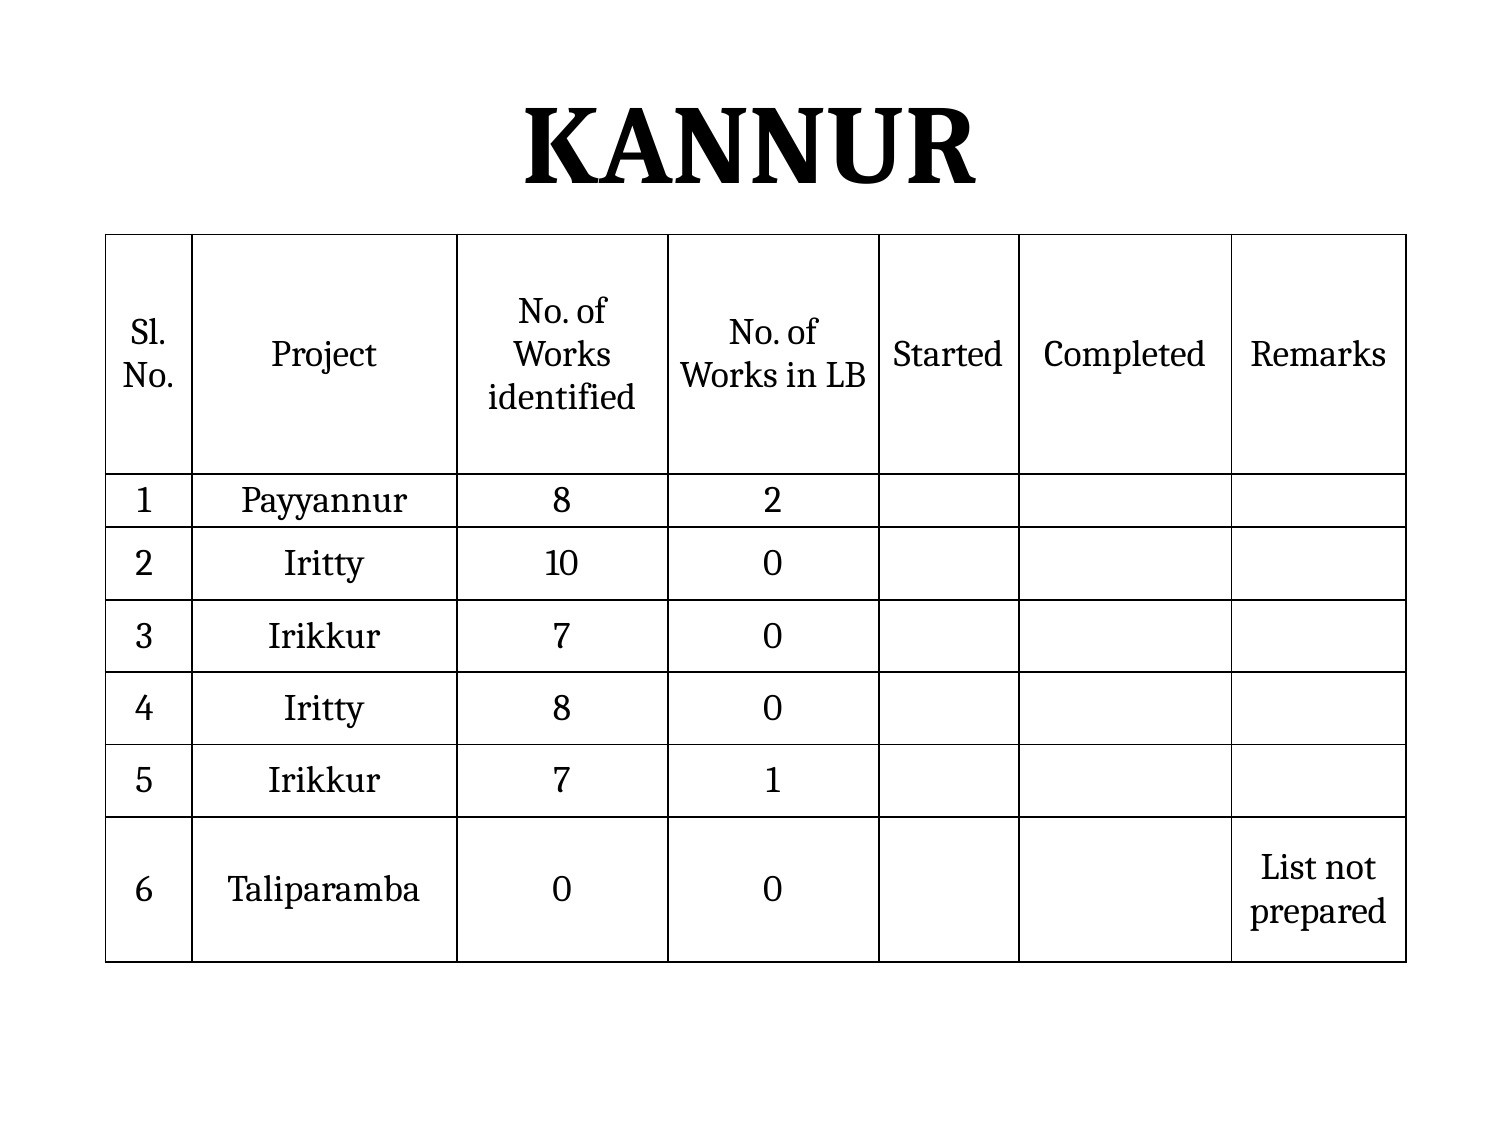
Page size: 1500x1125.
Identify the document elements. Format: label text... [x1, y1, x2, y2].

table_header Started [880, 235, 1018, 473]
table_cell Irikkur [193, 601, 456, 671]
table_header Project [193, 235, 456, 473]
table_cell 8 [458, 673, 667, 744]
table_header Sl. No. [106, 235, 191, 473]
table_cell [1020, 528, 1231, 599]
table_header Completed [1020, 235, 1231, 473]
table_cell 0 [669, 528, 878, 599]
table_cell 1 [669, 745, 878, 816]
table_cell [880, 601, 1018, 671]
table_cell 2 [106, 528, 191, 599]
table_cell [1232, 475, 1405, 526]
table_cell 1 [106, 475, 191, 526]
table_header Remarks [1232, 235, 1405, 473]
table_cell Iritty [193, 673, 456, 744]
table_cell 4 [106, 673, 191, 744]
table_cell 0 [669, 818, 878, 961]
table_cell List not prepared [1232, 818, 1405, 961]
table_cell [880, 745, 1018, 816]
table_cell 7 [458, 745, 667, 816]
table_cell [1020, 673, 1231, 744]
table_cell [880, 818, 1018, 961]
table_cell 7 [458, 601, 667, 671]
table_cell 2 [669, 475, 878, 526]
table_cell 5 [106, 745, 191, 816]
table_header No. of Works identified [458, 235, 667, 473]
table_cell 0 [669, 673, 878, 744]
table_cell [1020, 745, 1231, 816]
table_cell [1232, 673, 1405, 744]
table_cell [1232, 745, 1405, 816]
table_cell Iritty [193, 528, 456, 599]
table_cell Payyannur [193, 475, 456, 526]
table_cell [1020, 601, 1231, 671]
title KANNUR [75, 45, 1425, 233]
table_cell 3 [106, 601, 191, 671]
table_cell [880, 475, 1018, 526]
table_cell 10 [458, 528, 667, 599]
table_cell 0 [669, 601, 878, 671]
table_cell [880, 528, 1018, 599]
table_cell [1020, 818, 1231, 961]
table_cell [1232, 528, 1405, 599]
table_cell Irikkur [193, 745, 456, 816]
table_cell 6 [106, 818, 191, 961]
table_cell 8 [458, 475, 667, 526]
table_cell [1232, 601, 1405, 671]
table_cell [880, 673, 1018, 744]
table_cell Taliparamba [193, 818, 456, 961]
table_cell 0 [458, 818, 667, 961]
table_header No. of Works in LB [669, 235, 878, 473]
table_cell [1020, 475, 1231, 526]
